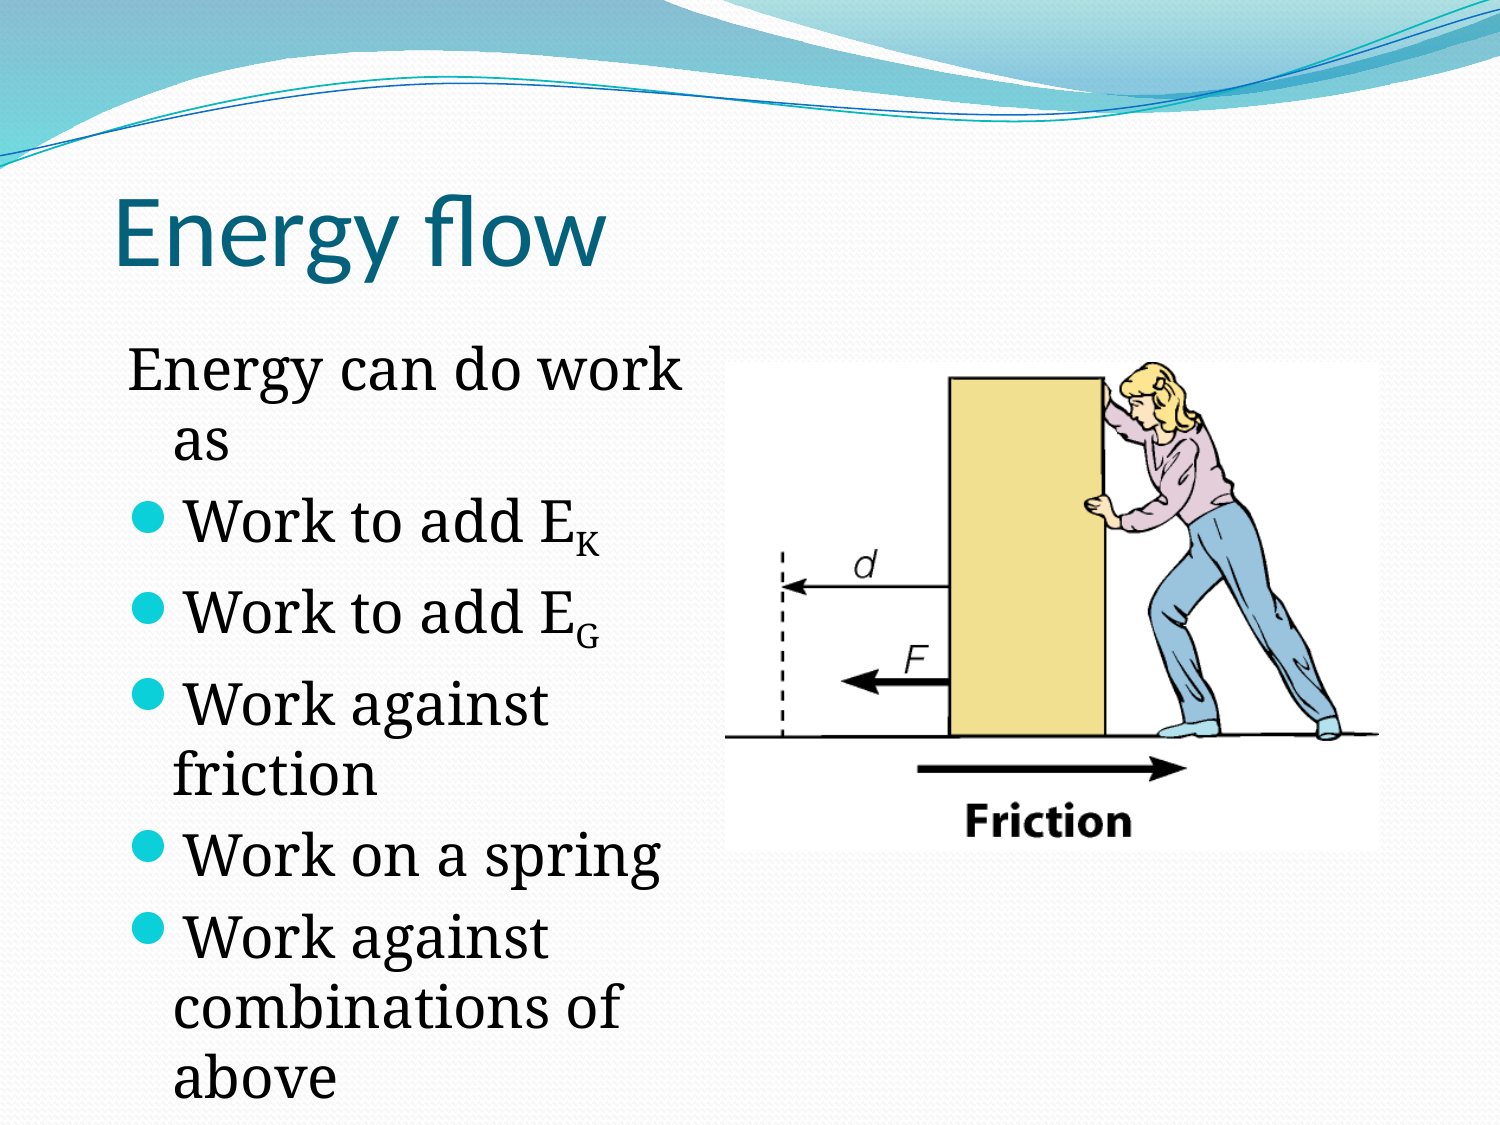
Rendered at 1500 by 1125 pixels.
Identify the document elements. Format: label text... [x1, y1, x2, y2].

title Energy flow [112, 99, 1388, 288]
list Energy can do work as Work to add EK Work to add EG Work against friction Work on a spring Work against combinations of above [112, 324, 738, 1000]
picture [724, 362, 1379, 851]
